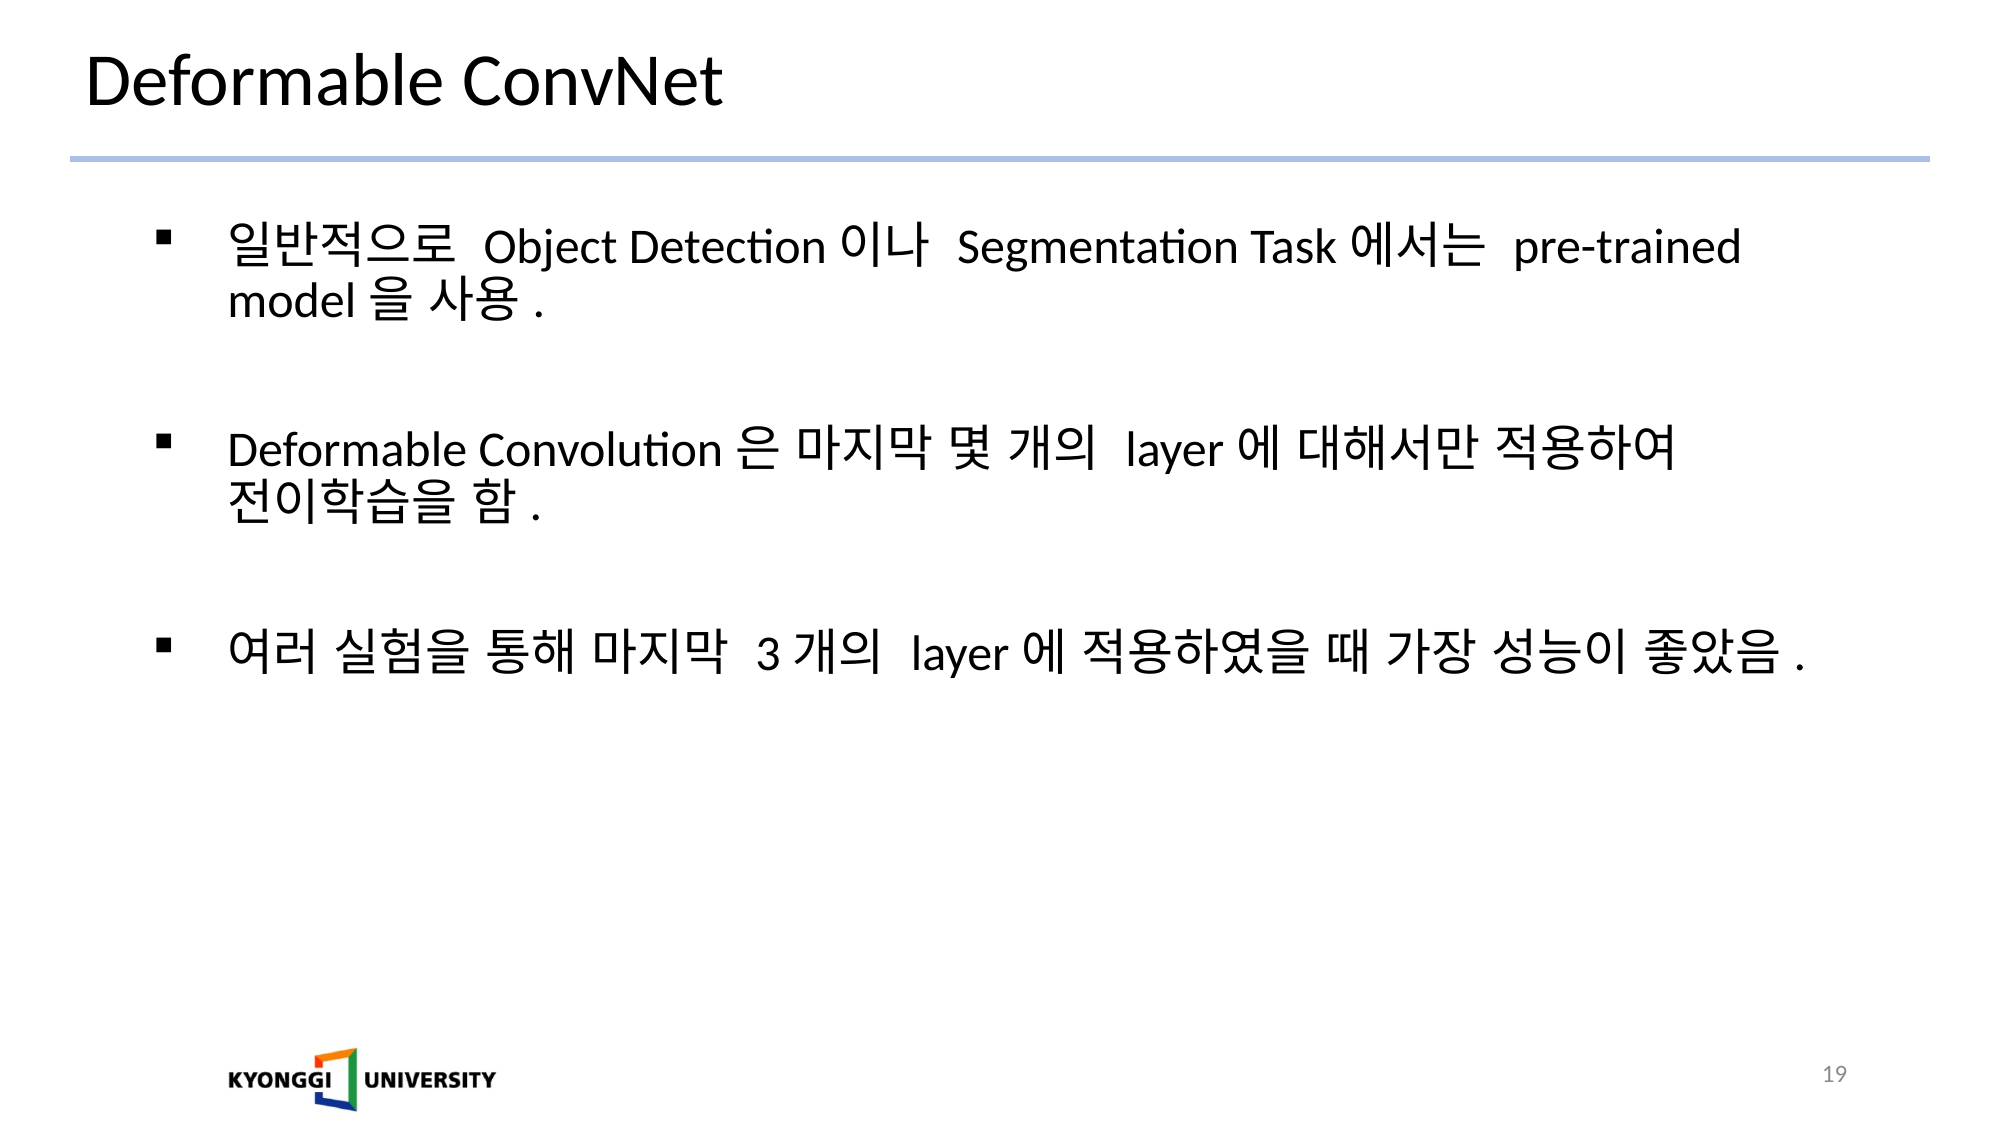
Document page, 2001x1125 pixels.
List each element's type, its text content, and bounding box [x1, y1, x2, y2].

slide_number 19 [1412, 1042, 1863, 1103]
picture [224, 1042, 501, 1122]
title Deformable ConvNet [70, 0, 1796, 190]
list 일반적으로 Object Detection이나 Segmentation Task에서는 pre-trained model을 사용. Deformable Convolution은 마지막 몇 개의 layer에 대해서만 적용하여 전이학습을 함. 여러 실험을 통해 마지막 3개의 layer에 적용하였을 때 가장 성능이 좋았음. [137, 212, 1863, 1014]
